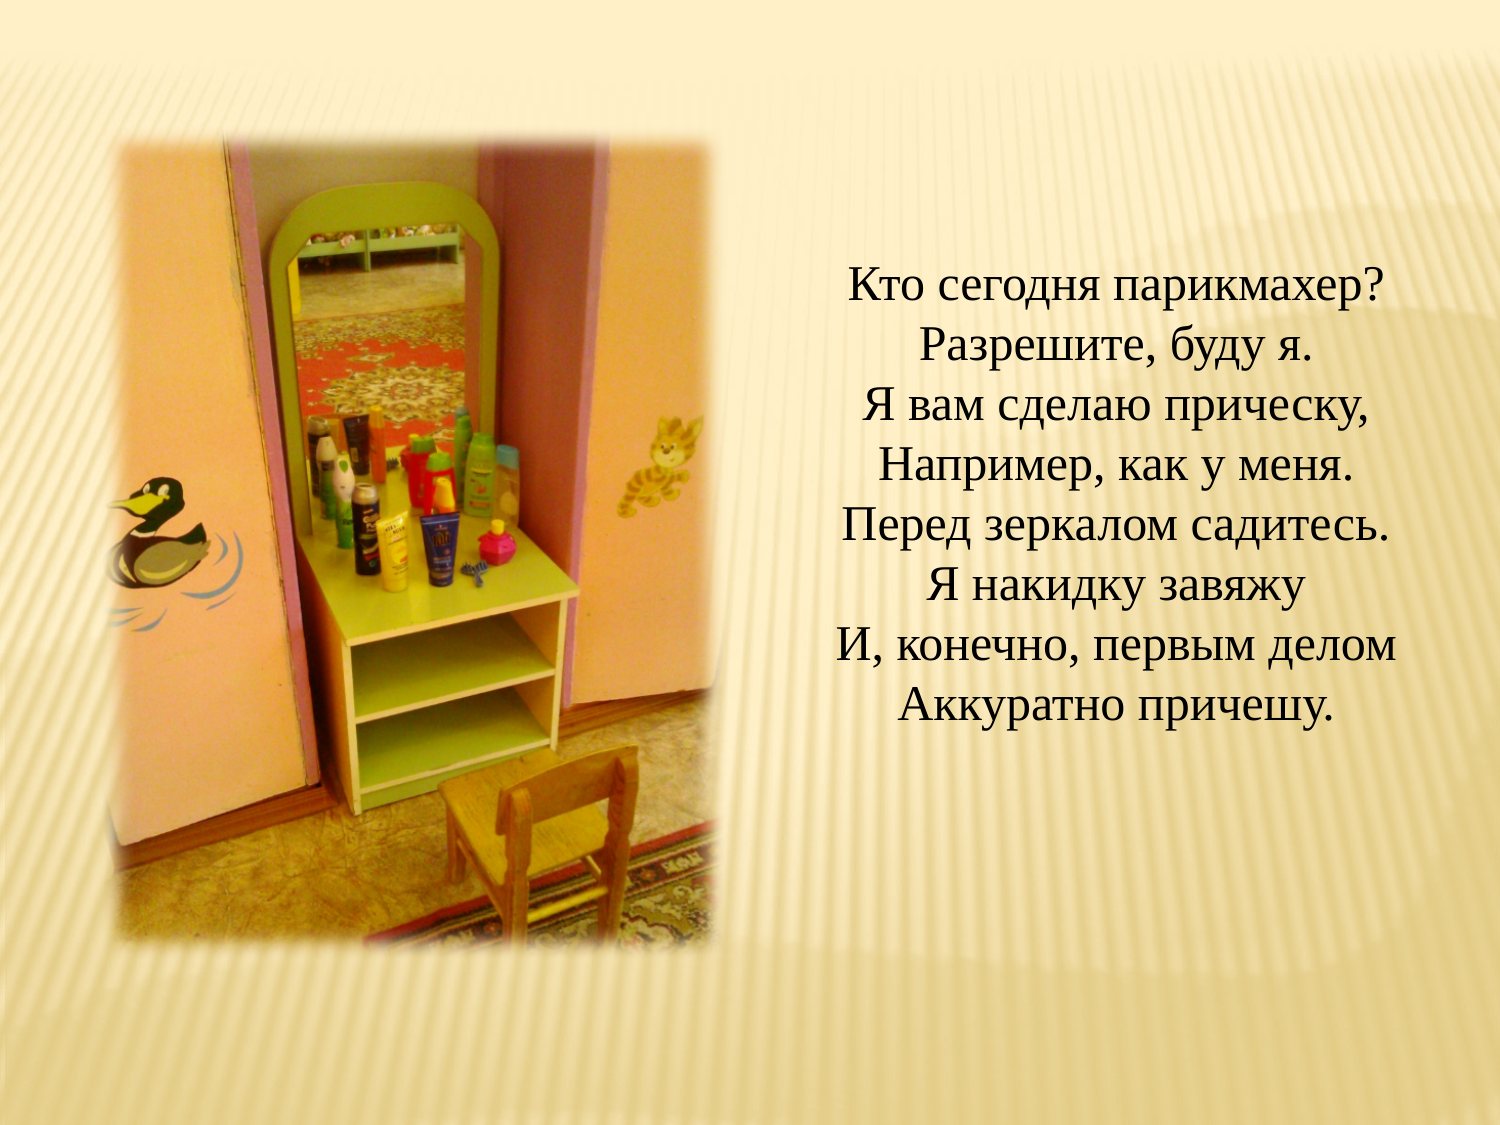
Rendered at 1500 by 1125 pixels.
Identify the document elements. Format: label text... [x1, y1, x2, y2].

text_box Кто сегодня парикмахер? Разрешите, буду я. Я вам сделаю прическу, Например, как у меня. Перед зеркалом садитесь. Я накидку завяжу И, конечно, первым делом Аккуратно причешу. [809, 243, 1424, 739]
picture [100, 125, 727, 961]
